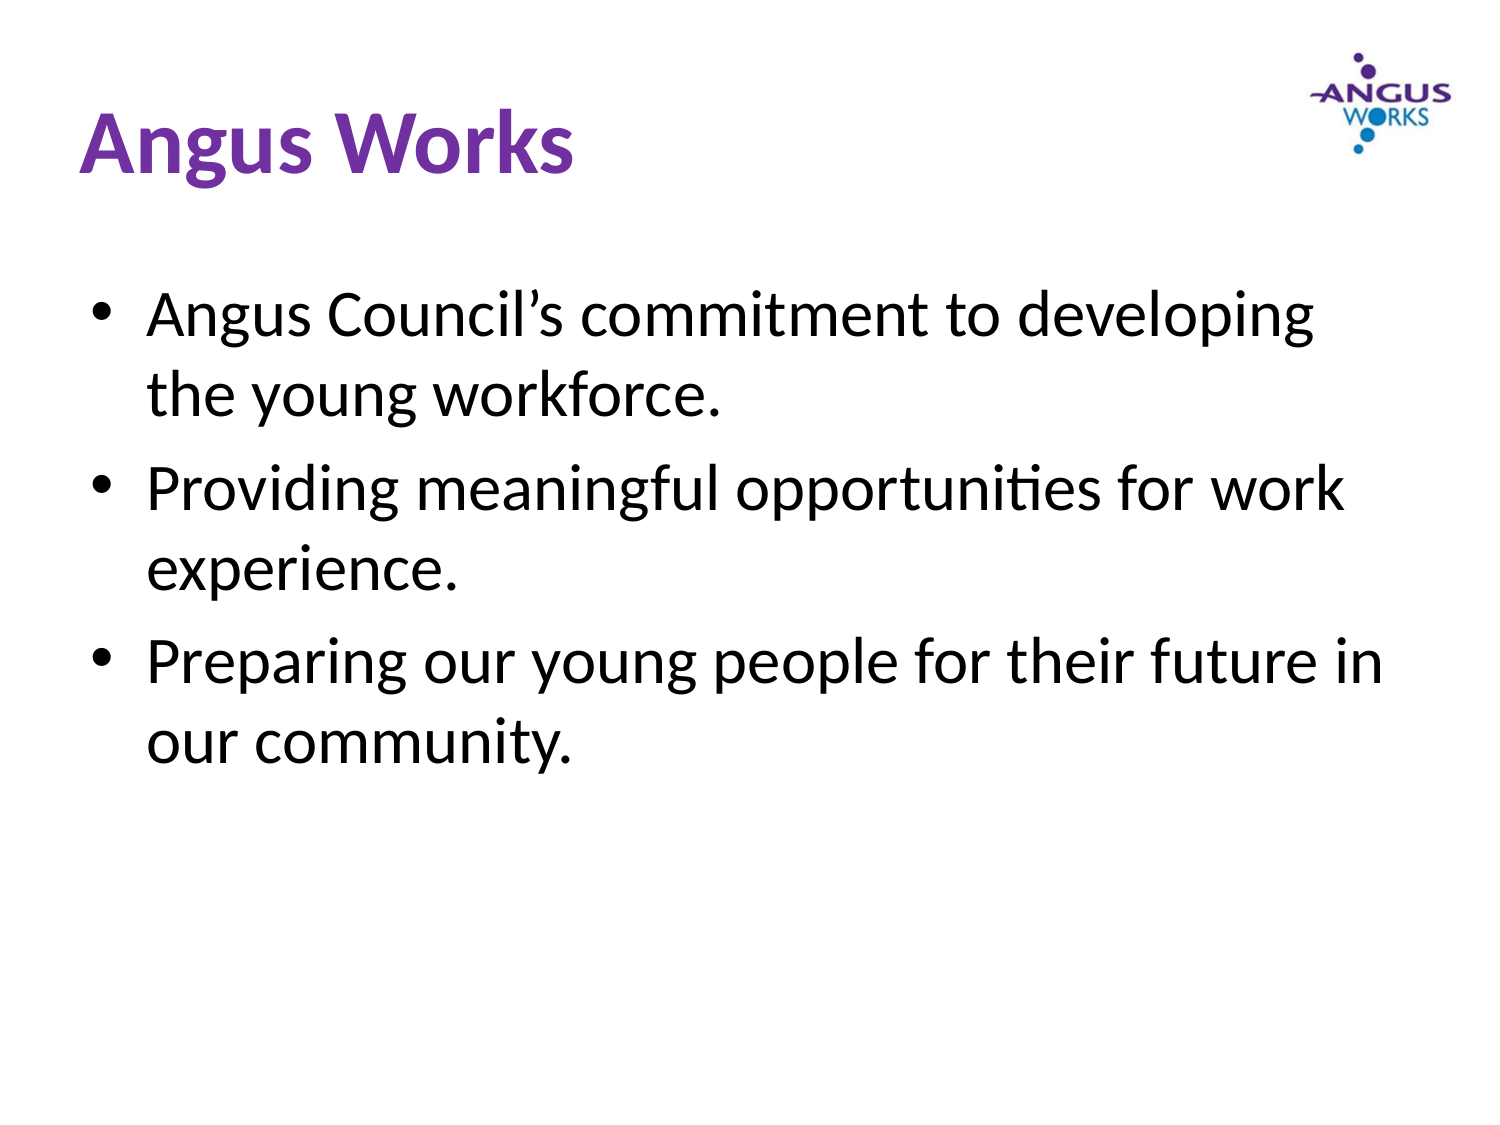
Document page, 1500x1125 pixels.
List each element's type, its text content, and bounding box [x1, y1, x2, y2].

list Angus Council’s commitment to developing the young workforce. Providing meaningful opportunities for work experience. Preparing our young people for their future in our community. [75, 262, 1425, 1005]
picture [1304, 42, 1456, 161]
title Angus Works [64, 42, 1415, 231]
